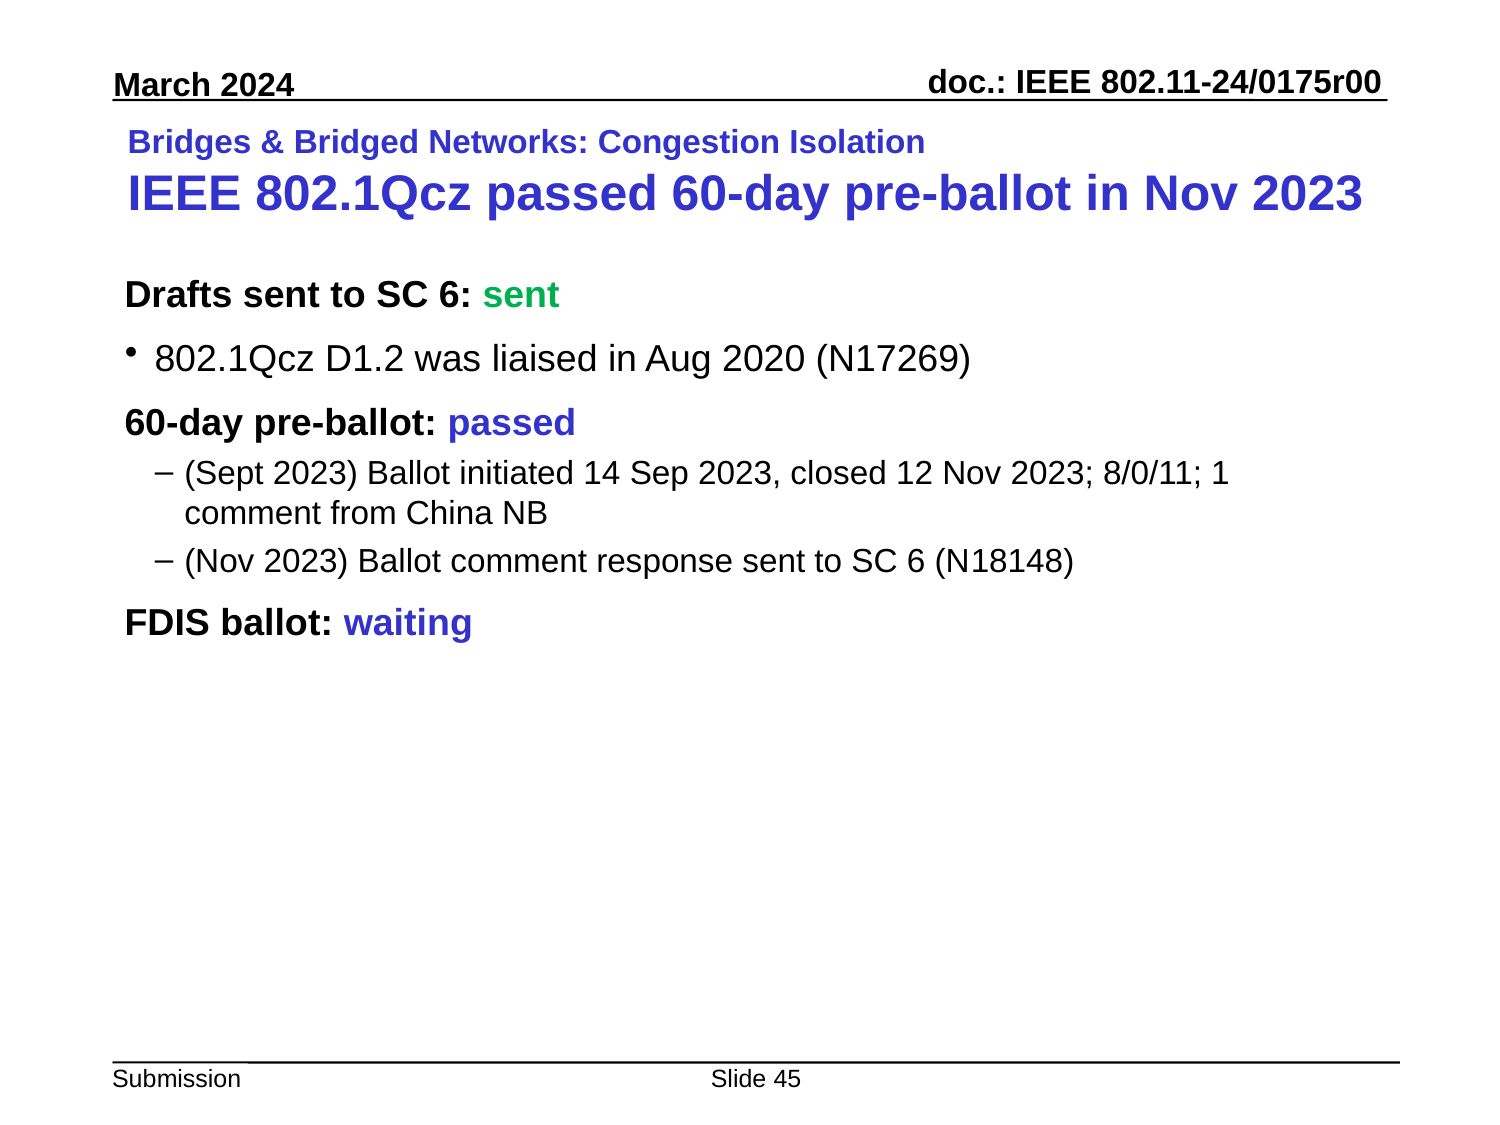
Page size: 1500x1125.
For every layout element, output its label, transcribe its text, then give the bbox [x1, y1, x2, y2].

slide_number Slide 45 [709, 1061, 803, 1093]
list Drafts sent to SC 6: sent 802.1Qcz D1.2 was liaised in Aug 2020 (N17269) 60-day pre-ballot: passed (Sept 2023) Ballot initiated 14 Sep 2023, closed 12 Nov 2023; 8/0/11; 1 comment from China NB (Nov 2023) Ballot comment response sent to SC 6 (N18148) FDIS ballot: waiting [109, 262, 1385, 938]
title Bridges & Bridged Networks: Congestion Isolation IEEE 802.1Qcz passed 60-day pre-ballot in Nov 2023 [112, 112, 1388, 288]
